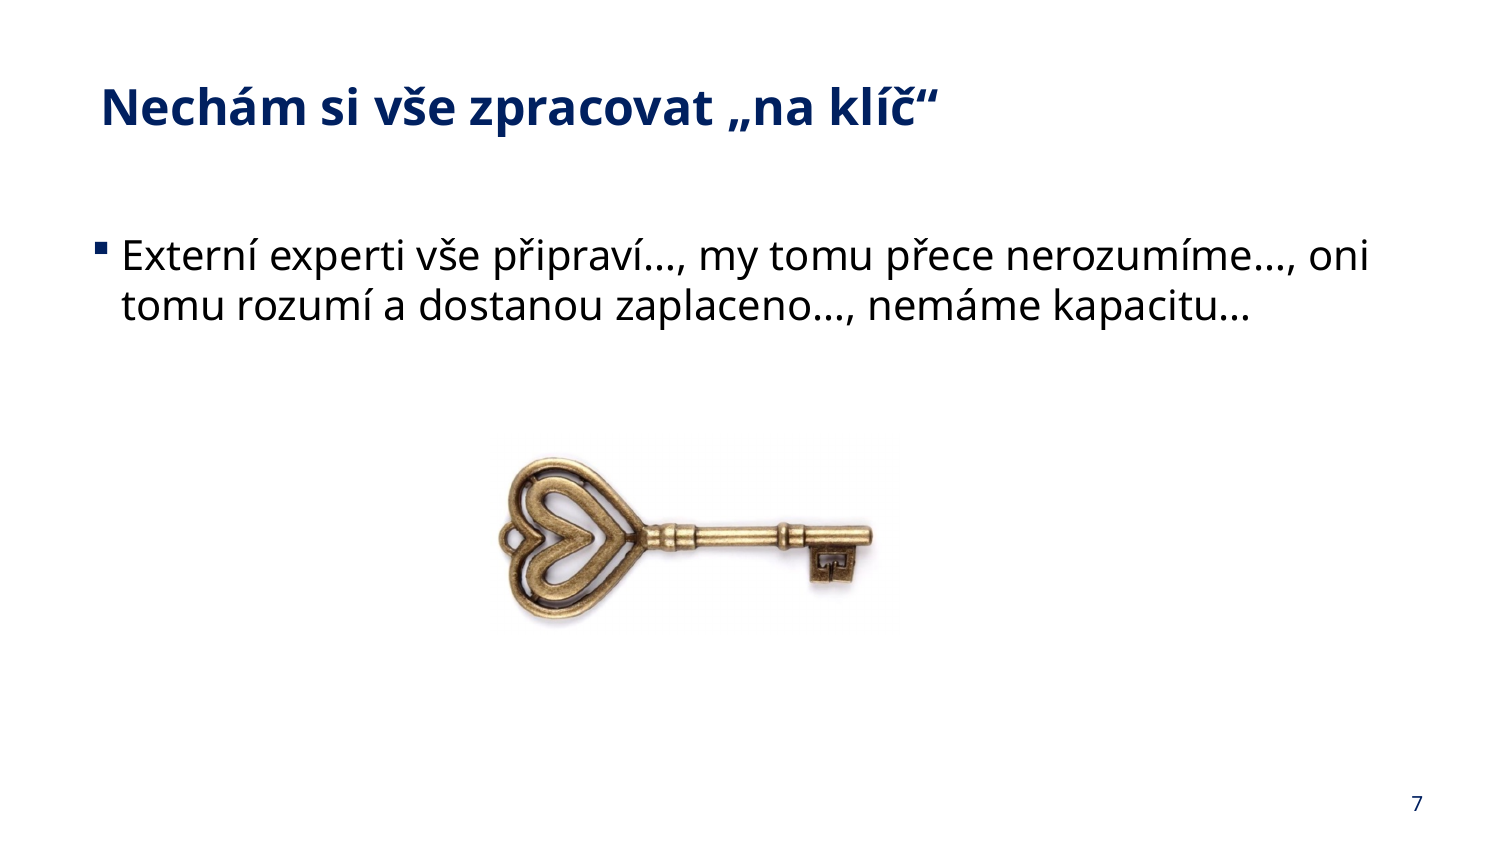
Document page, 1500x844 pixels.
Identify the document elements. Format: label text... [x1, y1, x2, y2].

picture [491, 329, 899, 739]
title Nechám si vše zpracovat „na klíč“ [85, 67, 1211, 199]
list Externí experti vše připraví…, my tomu přece nerozumíme…, oni tomu rozumí a dostanou zaplaceno…, nemáme kapacitu… [76, 221, 1424, 741]
